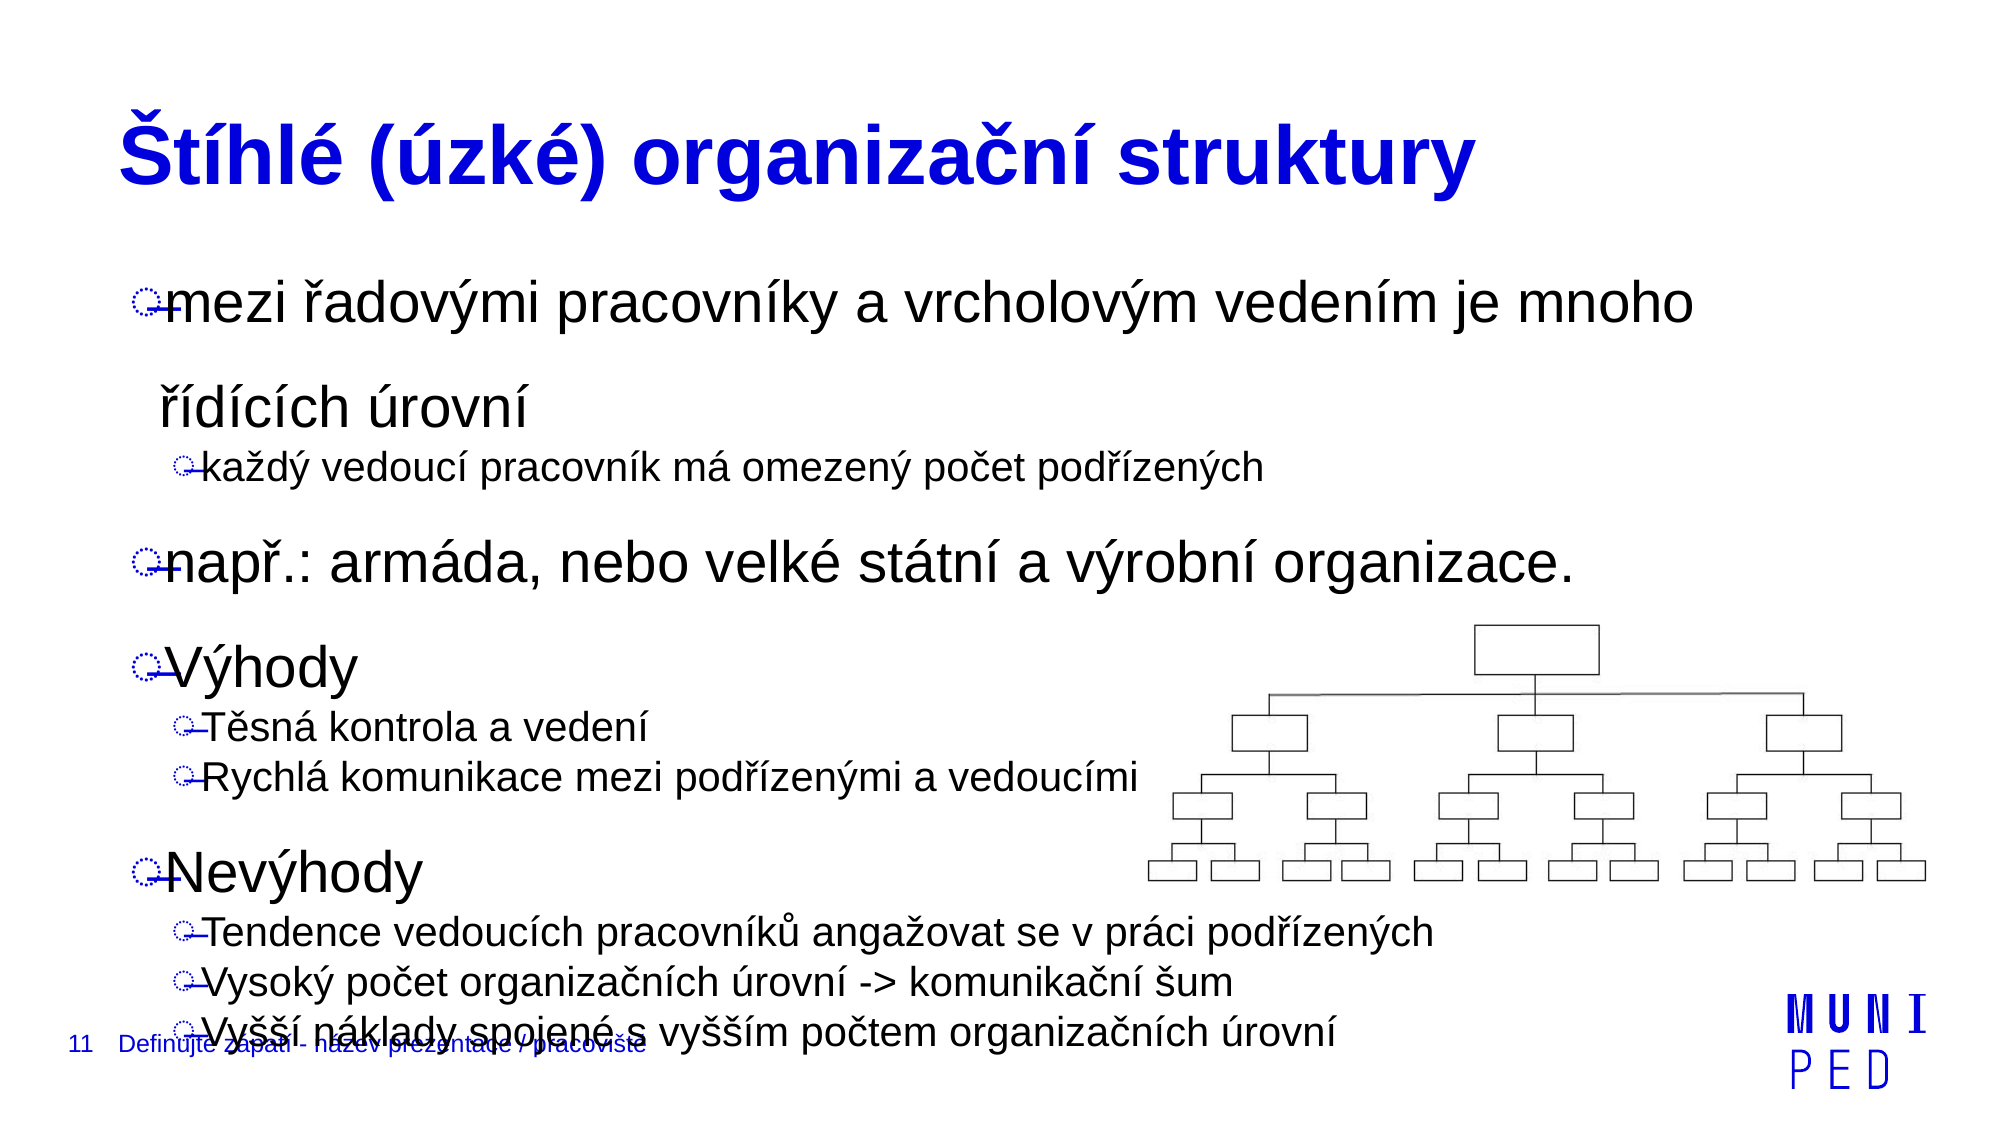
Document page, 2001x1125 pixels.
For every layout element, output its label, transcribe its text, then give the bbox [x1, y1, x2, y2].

title Štíhlé (úzké) organizační struktury [118, 118, 1883, 193]
list mezi řadovými pracovníky a vrcholovým vedením je mnoho řídících úrovní každý vedoucí pracovník má omezený počet podřízených např.: armáda, nebo velké státní a výrobní organizace. Výhody Těsná kontrola a vedení Rychlá komunikace mezi podřízenými a vedoucími Nevýhody Tendence vedoucích pracovníků angažovat se v práci podřízených Vysoký počet organizačních úrovní -> komunikační šum Vyšší náklady spojené s vyšším počtem organizačních úrovní [118, 229, 1883, 957]
footer Definujte zápatí - název prezentace / pracoviště [118, 1021, 1418, 1063]
picture [1088, 536, 2000, 980]
slide_number 11 [67, 1021, 110, 1063]
